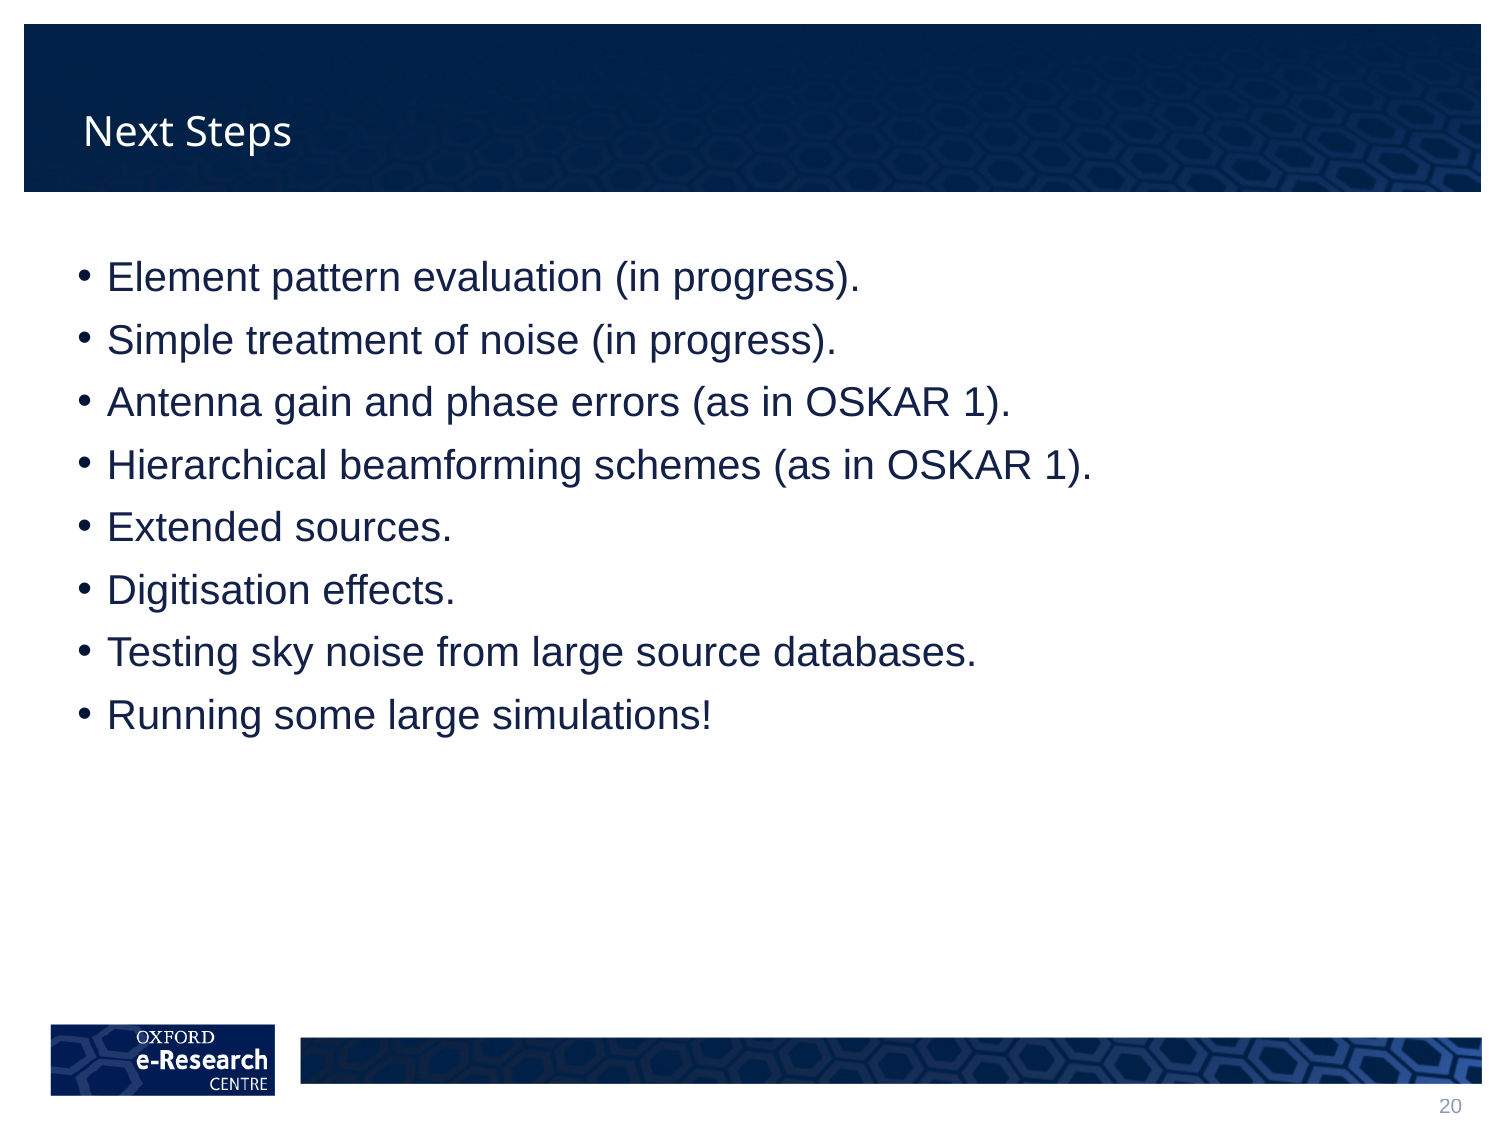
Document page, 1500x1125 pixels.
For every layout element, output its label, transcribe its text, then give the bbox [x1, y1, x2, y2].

title Next Steps [76, 49, 1424, 163]
picture [301, 1038, 1481, 1083]
picture [50, 1024, 275, 1096]
picture [24, 24, 1481, 192]
list Element pattern evaluation (in progress). Simple treatment of noise (in progress). Antenna gain and phase errors (as in OSKAR 1). Hierarchical beamforming schemes (as in OSKAR 1). Extended sources. Digitisation effects. Testing sky noise from large source databases. Running some large simulations! [61, 250, 1291, 972]
